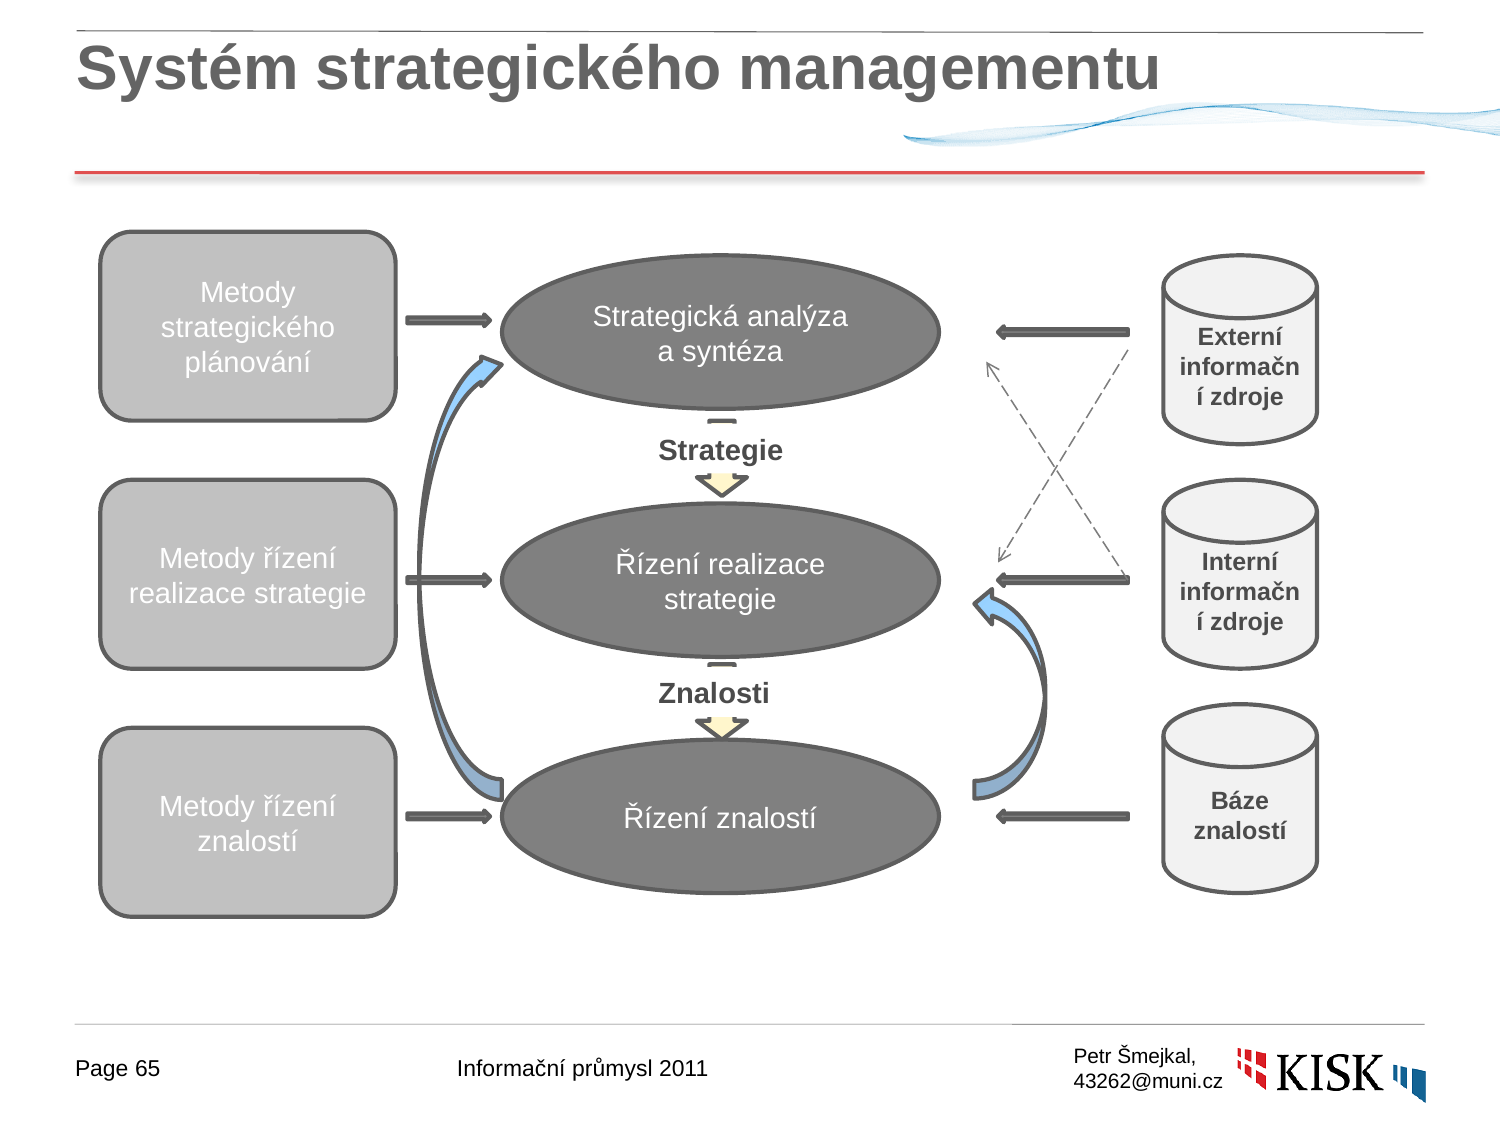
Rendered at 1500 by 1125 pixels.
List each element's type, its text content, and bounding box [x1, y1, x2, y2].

picture [1318, 101, 1500, 149]
text_box [694, 474, 750, 498]
text_box [707, 418, 737, 423]
text_box Strategická analýza a syntéza [499, 253, 942, 411]
text_box [707, 662, 737, 667]
text_box [405, 575, 417, 586]
text_box [405, 312, 493, 329]
picture [1237, 1046, 1426, 1103]
text_box Interní informační zdroje [1161, 477, 1320, 671]
text_box Řízení realizace strategie [499, 501, 942, 660]
text_box [417, 354, 504, 803]
text_box Metody strategického plánování [98, 229, 398, 423]
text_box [956, 390, 1170, 522]
text_box [694, 717, 750, 742]
text_box [995, 324, 1130, 340]
title Systém strategického managementu [76, 32, 1318, 175]
text_box [405, 808, 493, 825]
text_box [422, 572, 493, 588]
text_box Báze znalostí [1161, 702, 1320, 896]
text_box Znalosti [643, 667, 809, 717]
text_box [972, 589, 1048, 801]
text_box [995, 808, 1130, 825]
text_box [985, 529, 1129, 581]
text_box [985, 361, 1129, 389]
text_box Řízení znalostí [499, 737, 942, 896]
text_box Metody řízení znalostí [98, 725, 398, 919]
text_box Externí informační zdroje [1161, 253, 1320, 447]
text_box Metody řízení realizace strategie [98, 477, 398, 671]
text_box Strategie [643, 423, 809, 474]
